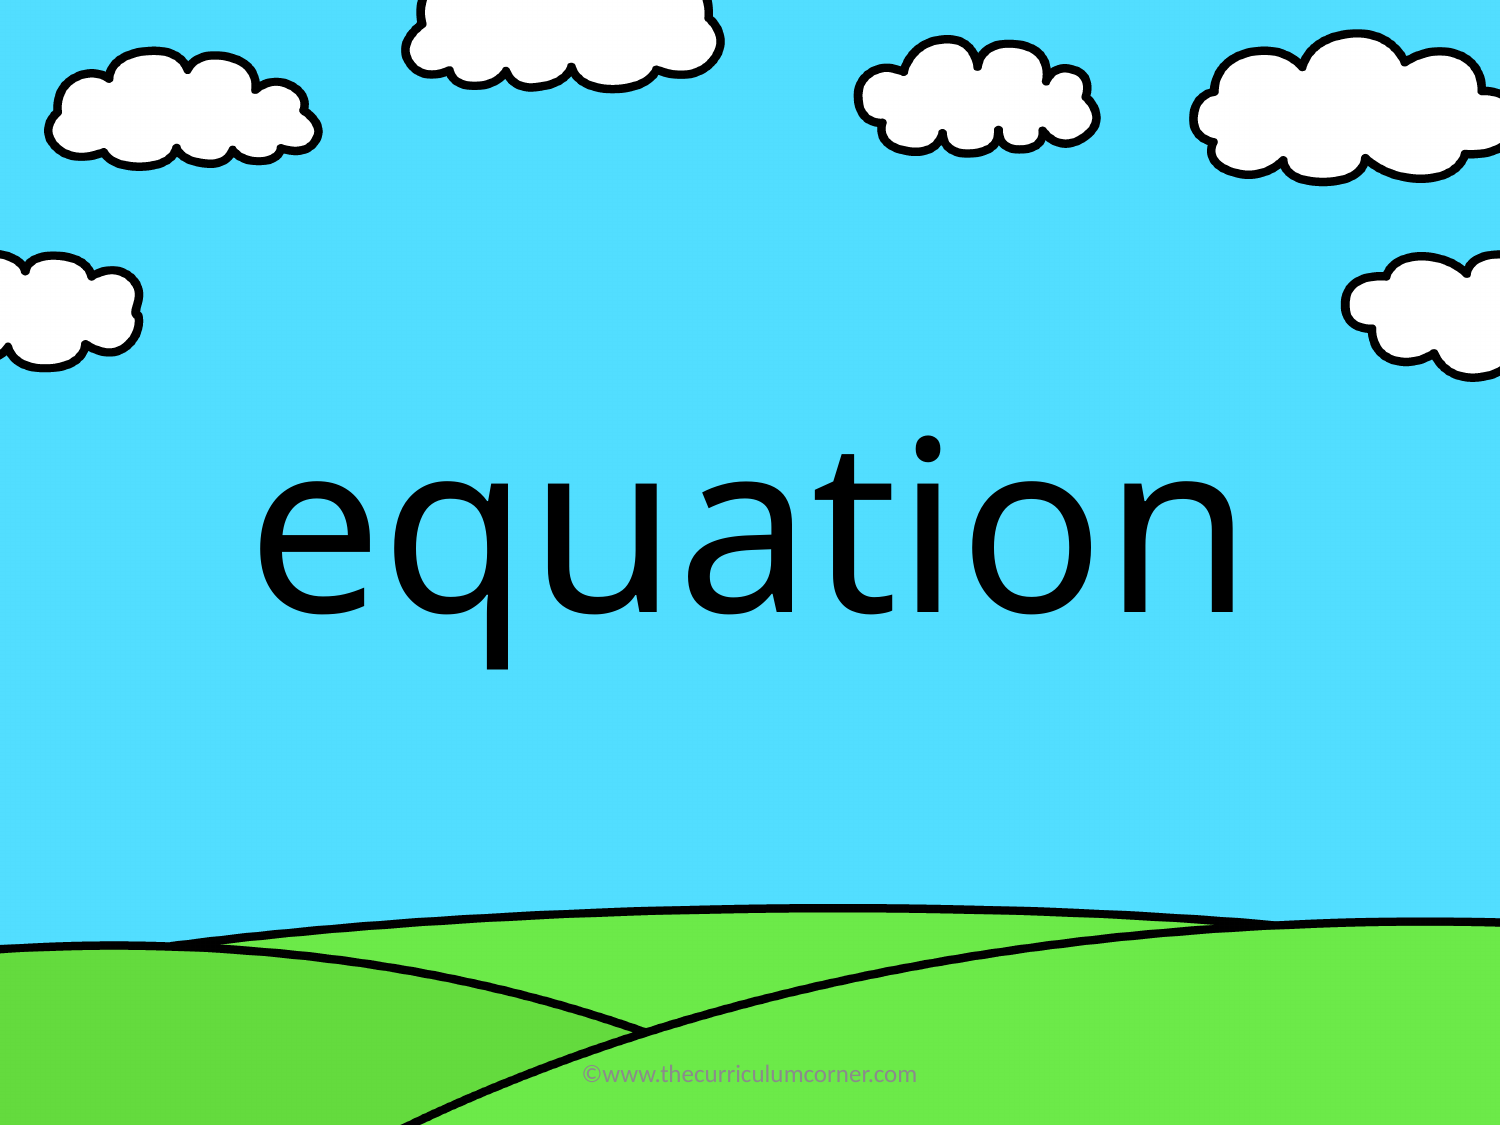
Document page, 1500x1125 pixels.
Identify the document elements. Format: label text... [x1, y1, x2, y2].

footer ©www.thecurriculumcorner.com [496, 1042, 1004, 1103]
picture [0, 0, 1500, 1125]
text_box equation [30, 365, 1470, 669]
